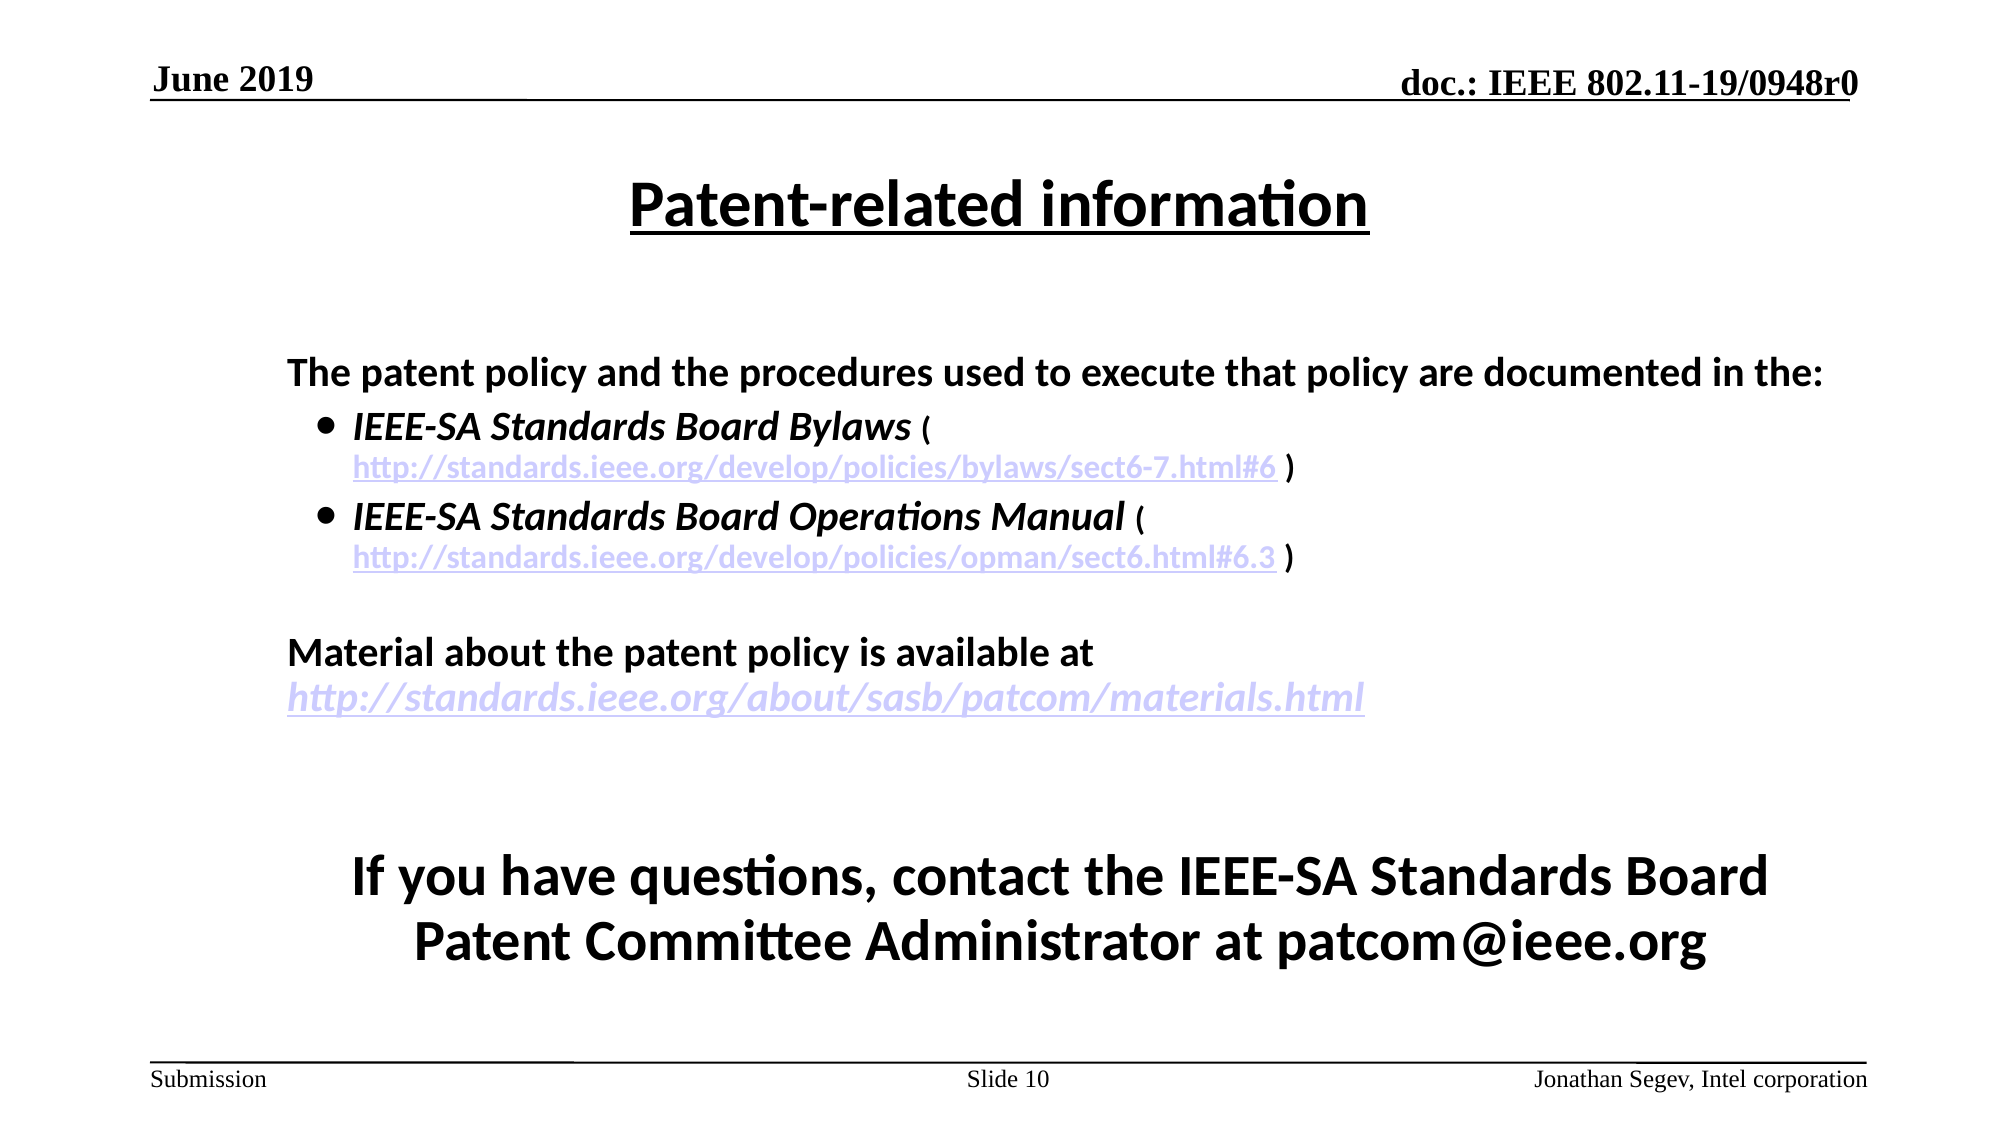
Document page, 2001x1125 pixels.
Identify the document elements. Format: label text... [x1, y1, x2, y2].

title Patent-related information [149, 112, 1850, 288]
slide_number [152, 54, 563, 100]
list The patent policy and the procedures used to execute that policy are documented in the: IEEE-SA Standards Board Bylaws (http://standards.ieee.org/develop/policies/bylaws/sect6-7.html#6 ) IEEE-SA Standards Board Operations Manual (http://standards.ieee.org/develop/policies/opman/sect6.html#6.3 ) Material about the patent policy is available at http://standards.ieee.org/about/sasb/patcom/materials.html If you have questions, contact the IEEE-SA Standards Board Patent Committee Administrator at patcom@ieee.org [149, 324, 1850, 1000]
slide_number Slide 10 [950, 1061, 1067, 1123]
footer Jonathan Segev, Intel corporation [1171, 1061, 1869, 1093]
